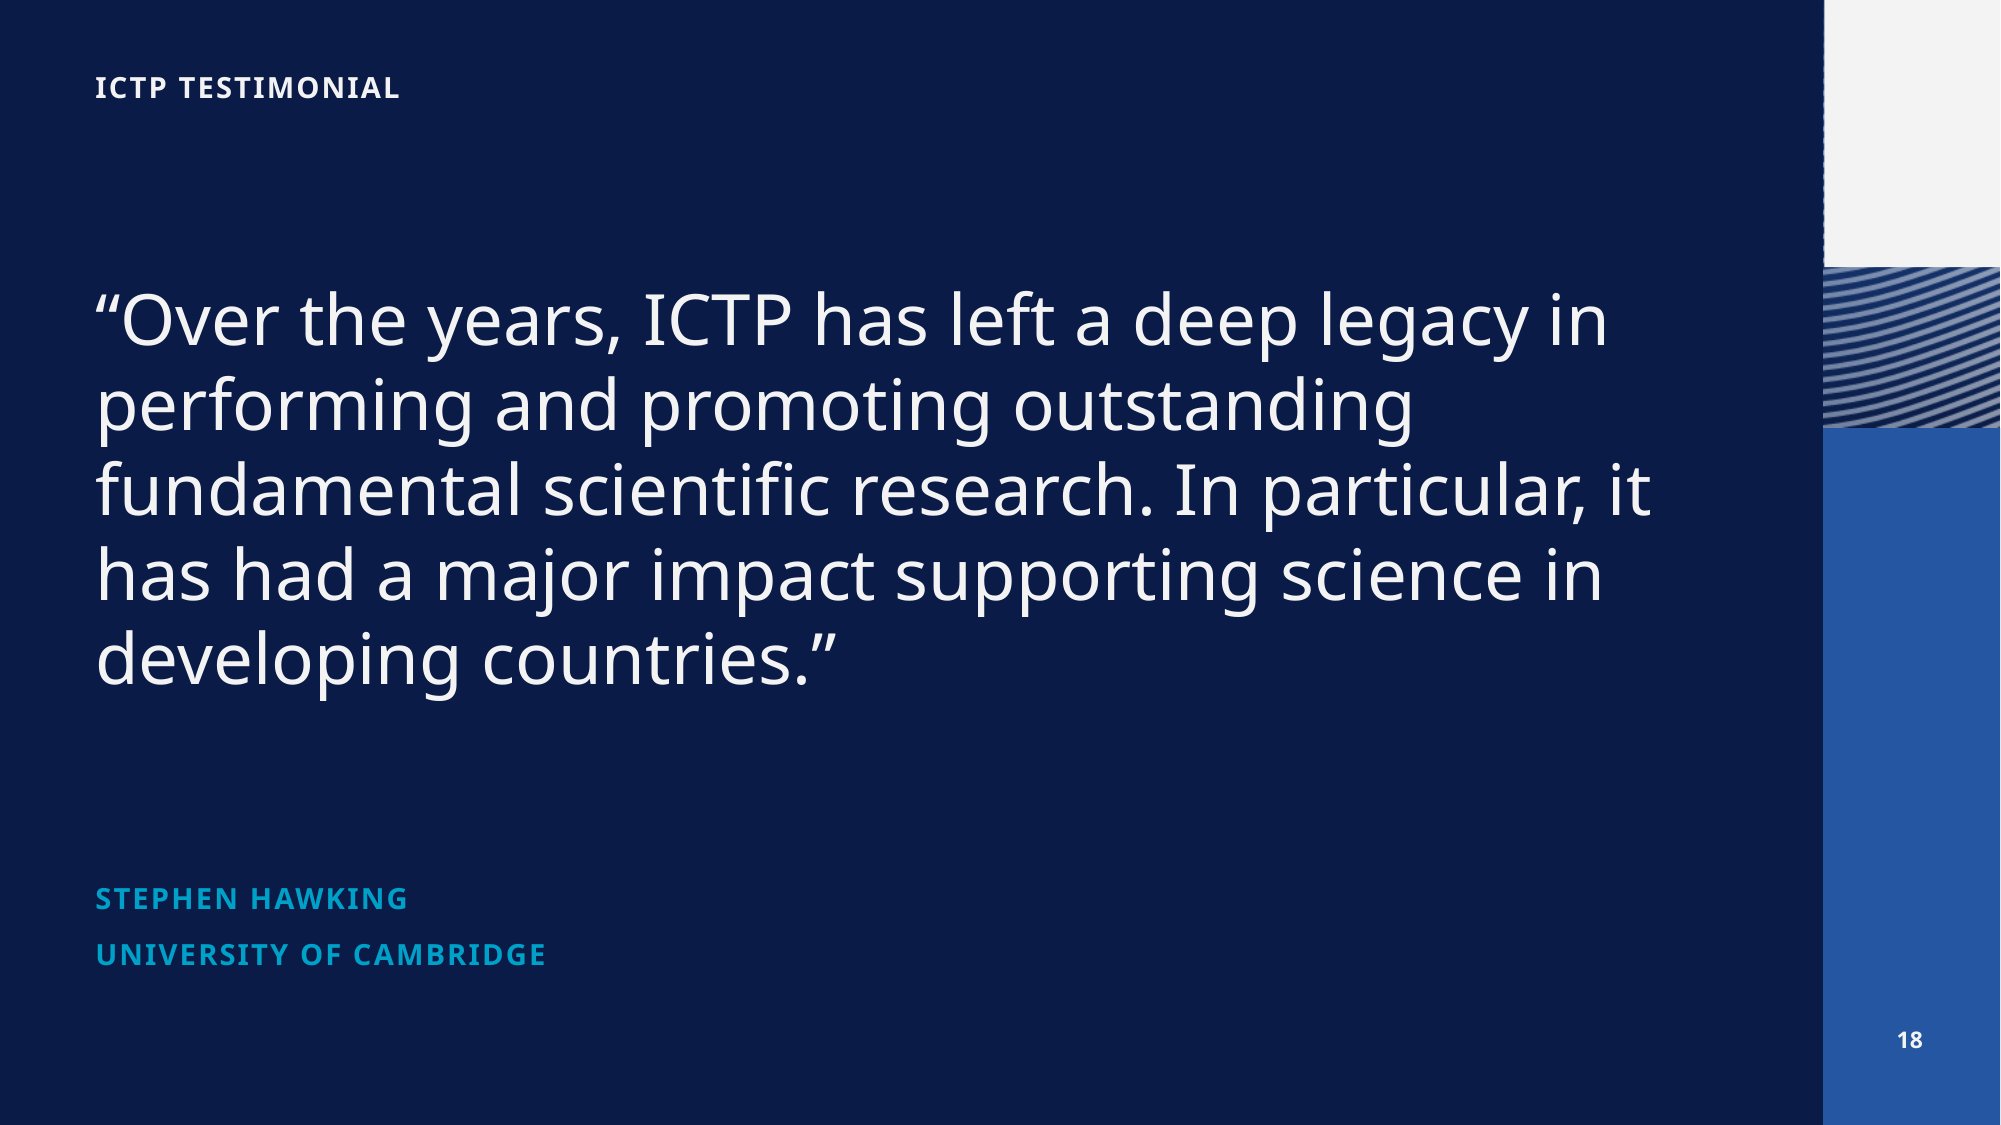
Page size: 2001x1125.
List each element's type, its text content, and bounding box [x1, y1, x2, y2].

list STEPHEN HAWKING UNIVERSITY OF CAMBRIDGE [80, 872, 1740, 945]
picture [1823, 0, 2000, 428]
list ICTP TESTIMONIAL [80, 65, 709, 111]
list “Over the years, ICTP has left a deep legacy in performing and promoting outstanding fundamental scientific research. In particular, it has had a major impact supporting science in developing countries.” [80, 267, 1740, 835]
